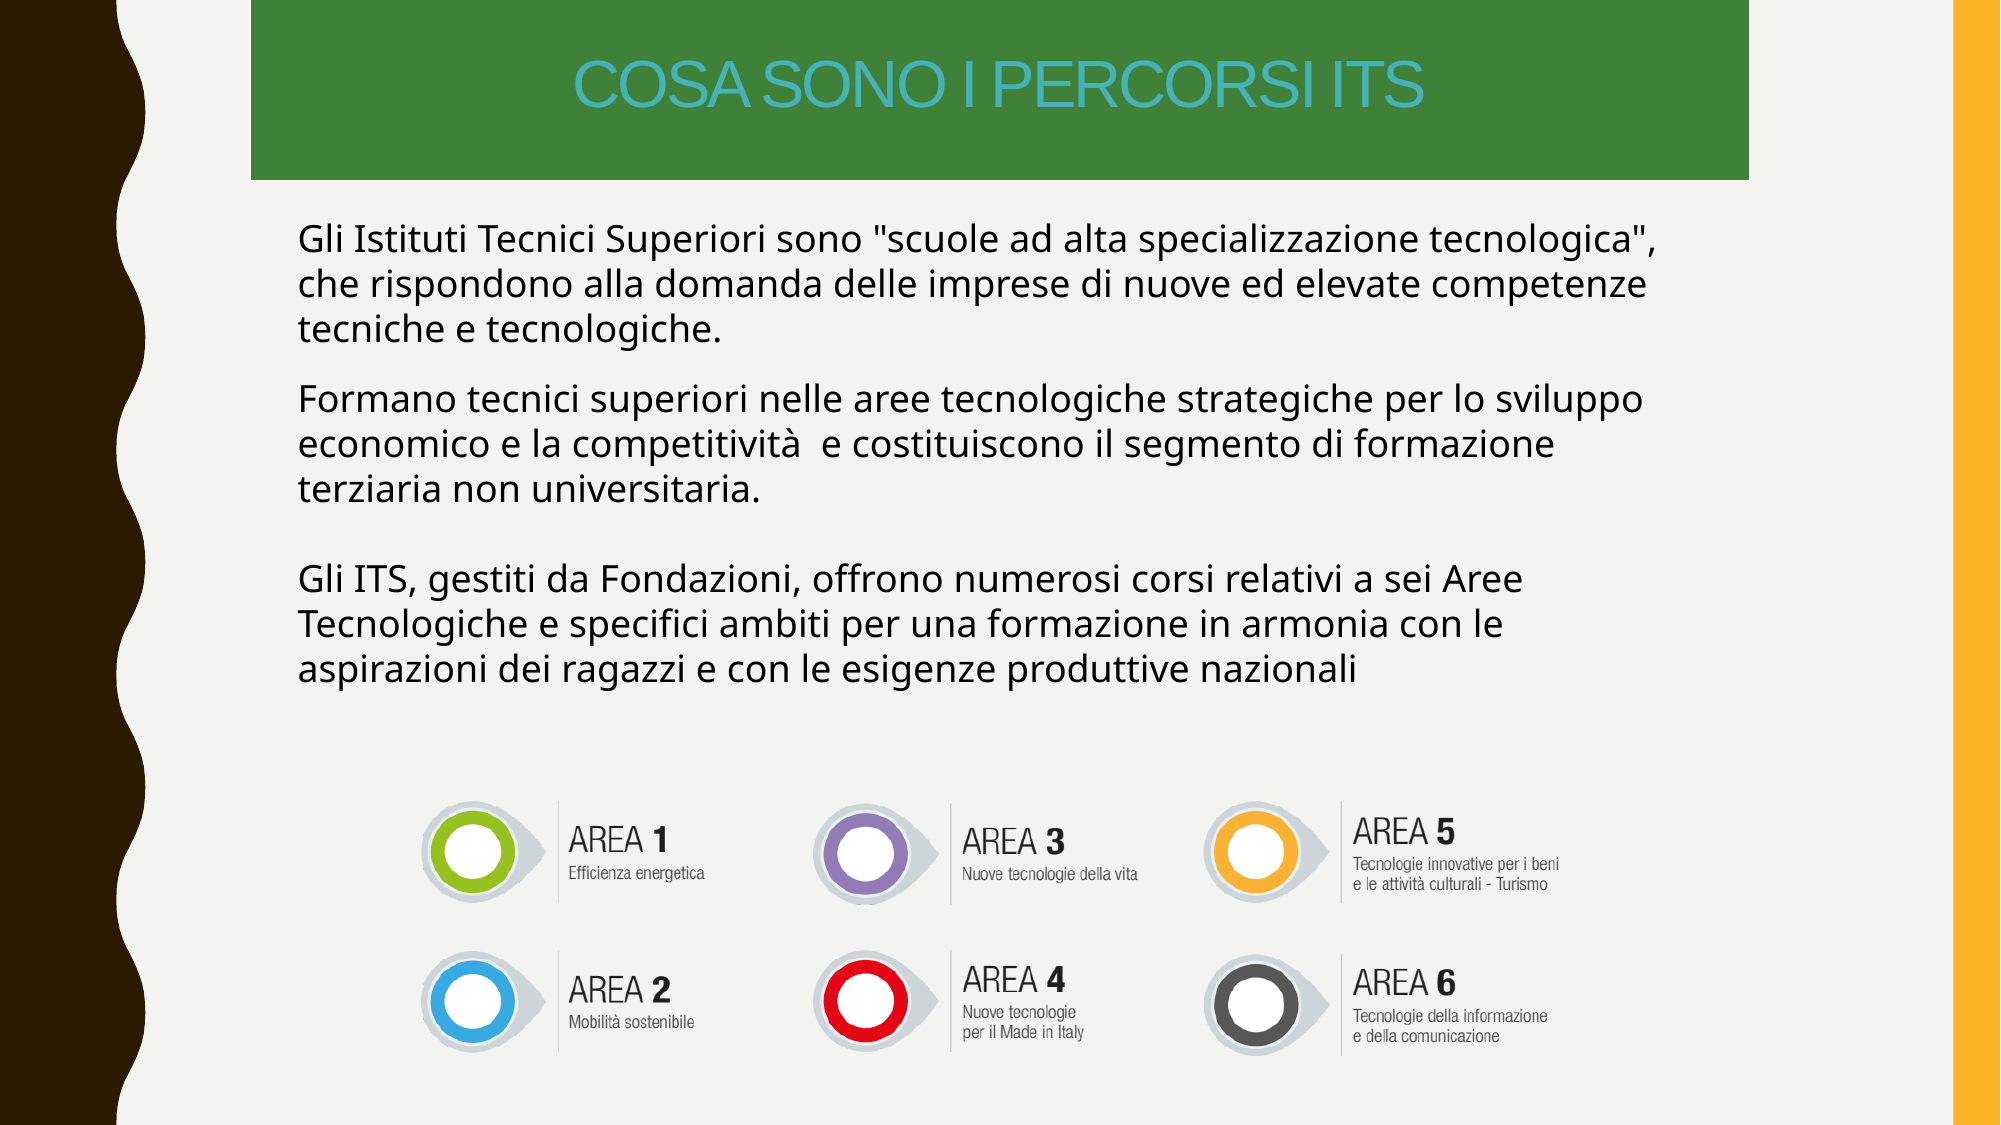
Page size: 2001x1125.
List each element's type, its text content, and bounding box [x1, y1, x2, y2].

table_header Cosa sono i percorsi ITS [251, 0, 1749, 180]
text_box Gli Istituti Tecnici Superiori sono "scuole ad alta specializzazione tecnologica", che rispondono alla domanda delle imprese di nuove ed elevate competenze tecniche e tecnologiche. Formano tecnici superiori nelle aree tecnologiche strategiche per lo sviluppo economico e la competitività e costituiscono il segmento di formazione terziaria non universitaria. Gli ITS, gestiti da Fondazioni, offrono numerosi corsi relativi a sei Aree Tecnologiche e specifici ambiti per una formazione in armonia con le aspirazioni dei ragazzi e con le esigenze produttive nazionali [282, 208, 1709, 698]
picture [373, 763, 1603, 1089]
